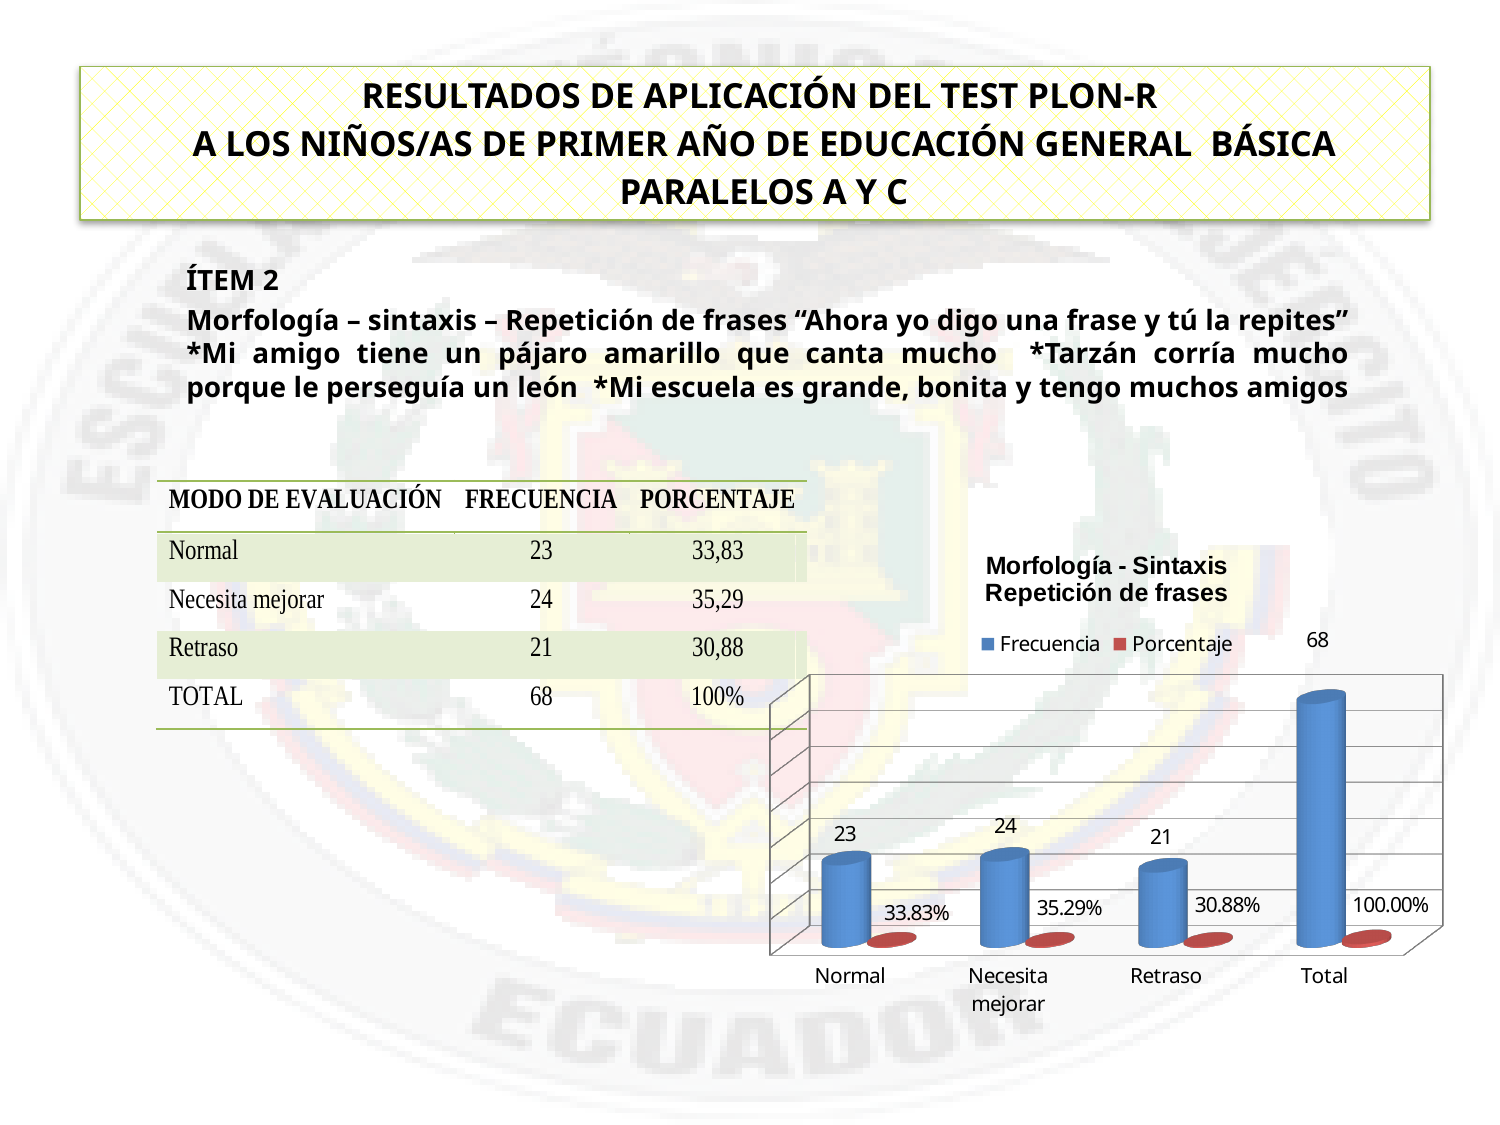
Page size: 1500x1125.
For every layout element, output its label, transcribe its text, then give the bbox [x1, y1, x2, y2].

text_box RESULTADOS DE APLICACIÓN DEL TEST PLON-R A LOS NIÑOS/AS DE PRIMER AÑO DE EDUCACIÓN GENERAL BÁSICA PARALELOS A Y C [79, 66, 1431, 221]
chart [754, 526, 1459, 1029]
subtitle ÍTEM 2 Morfología – sintaxis – Repetición de frases “Ahora yo digo una frase y tú la repites” *Mi amigo tiene un pájaro amarillo que canta mucho *Tarzán corría mucho porque le perseguía un león *Mi escuela es grande, bonita y tengo muchos amigos [171, 255, 1365, 421]
picture [41, 479, 924, 797]
